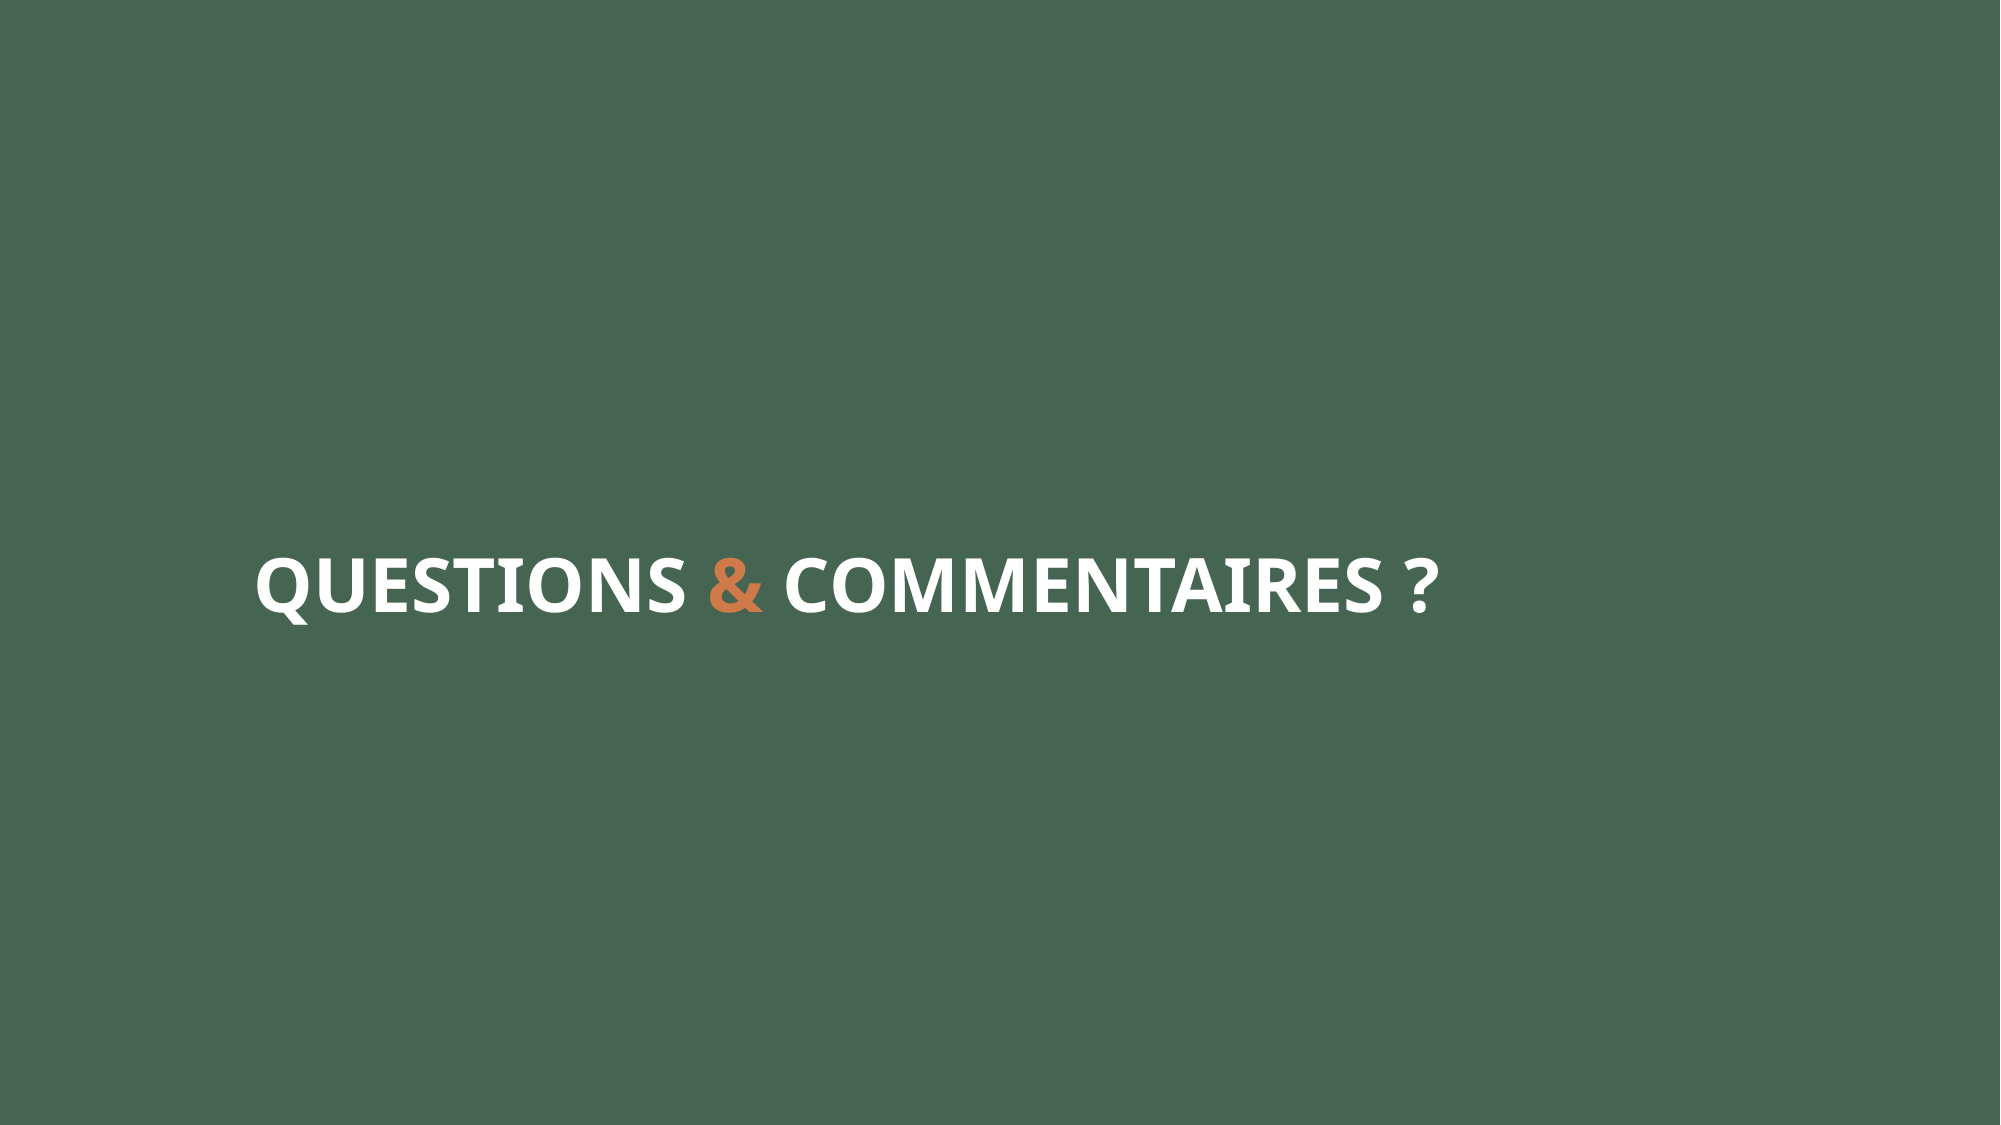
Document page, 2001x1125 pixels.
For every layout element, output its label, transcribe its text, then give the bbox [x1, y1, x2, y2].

text_box QUESTIONS & COMMENTAIRES ? [0, 0, 2000, 1125]
